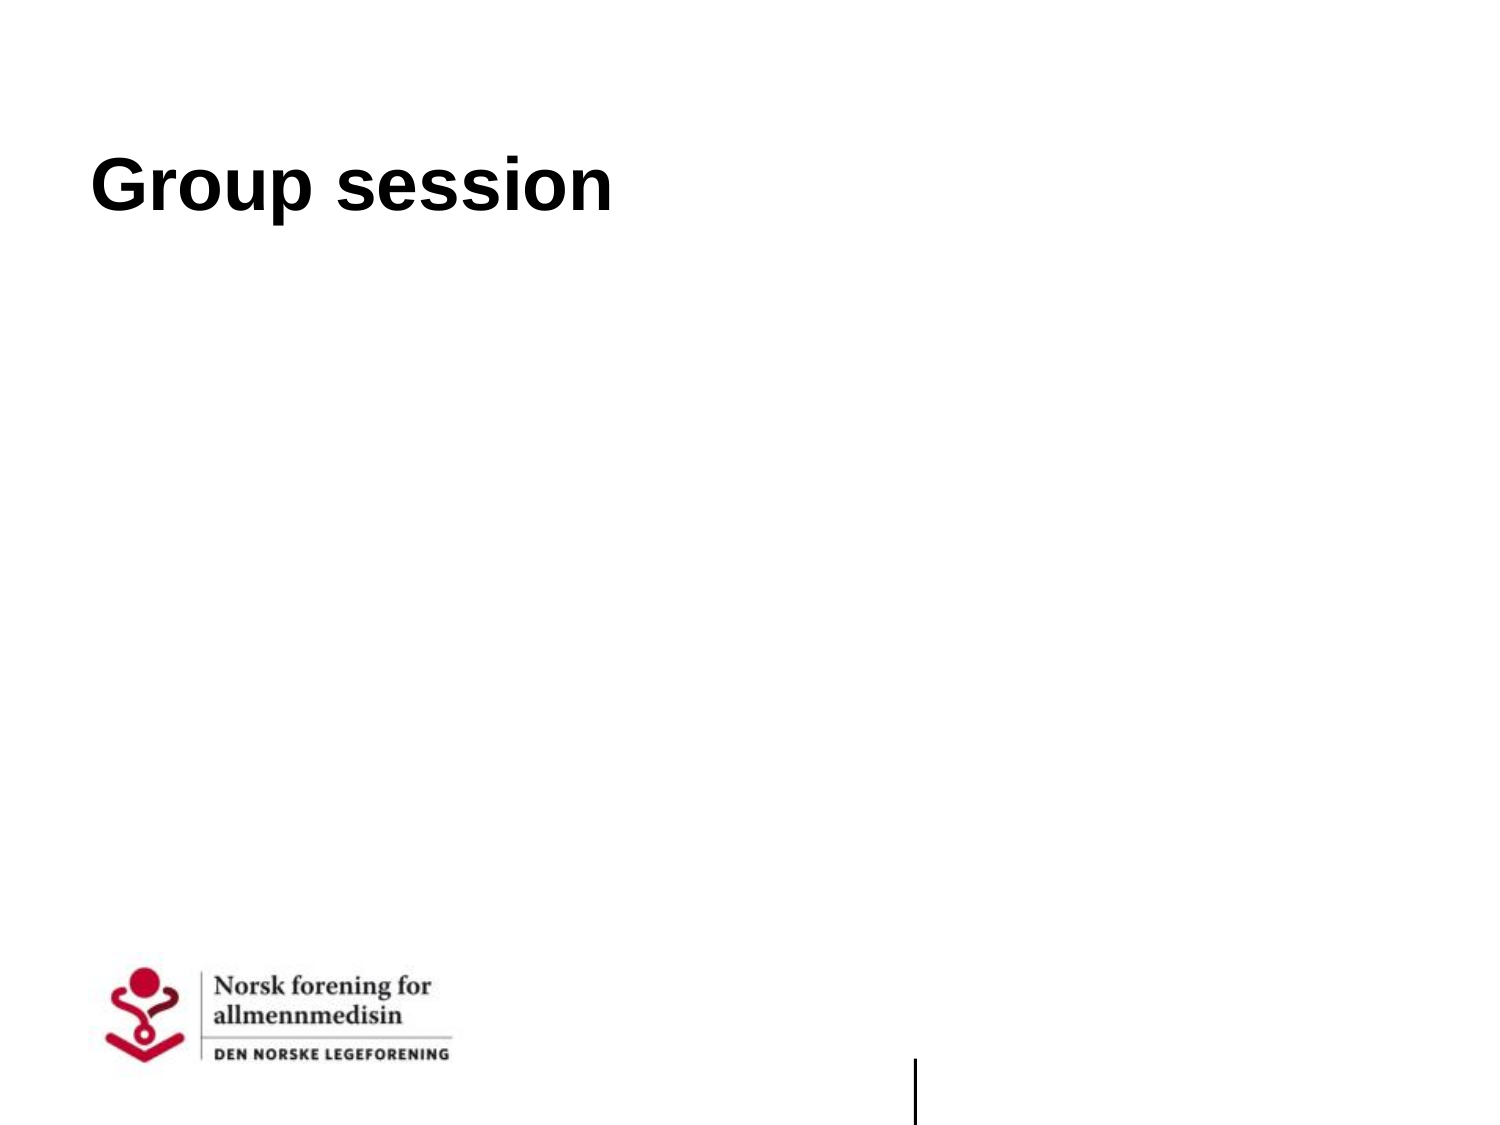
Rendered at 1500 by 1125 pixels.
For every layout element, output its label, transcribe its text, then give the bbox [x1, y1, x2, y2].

title Group session [75, 45, 1425, 233]
picture [88, 952, 479, 1083]
